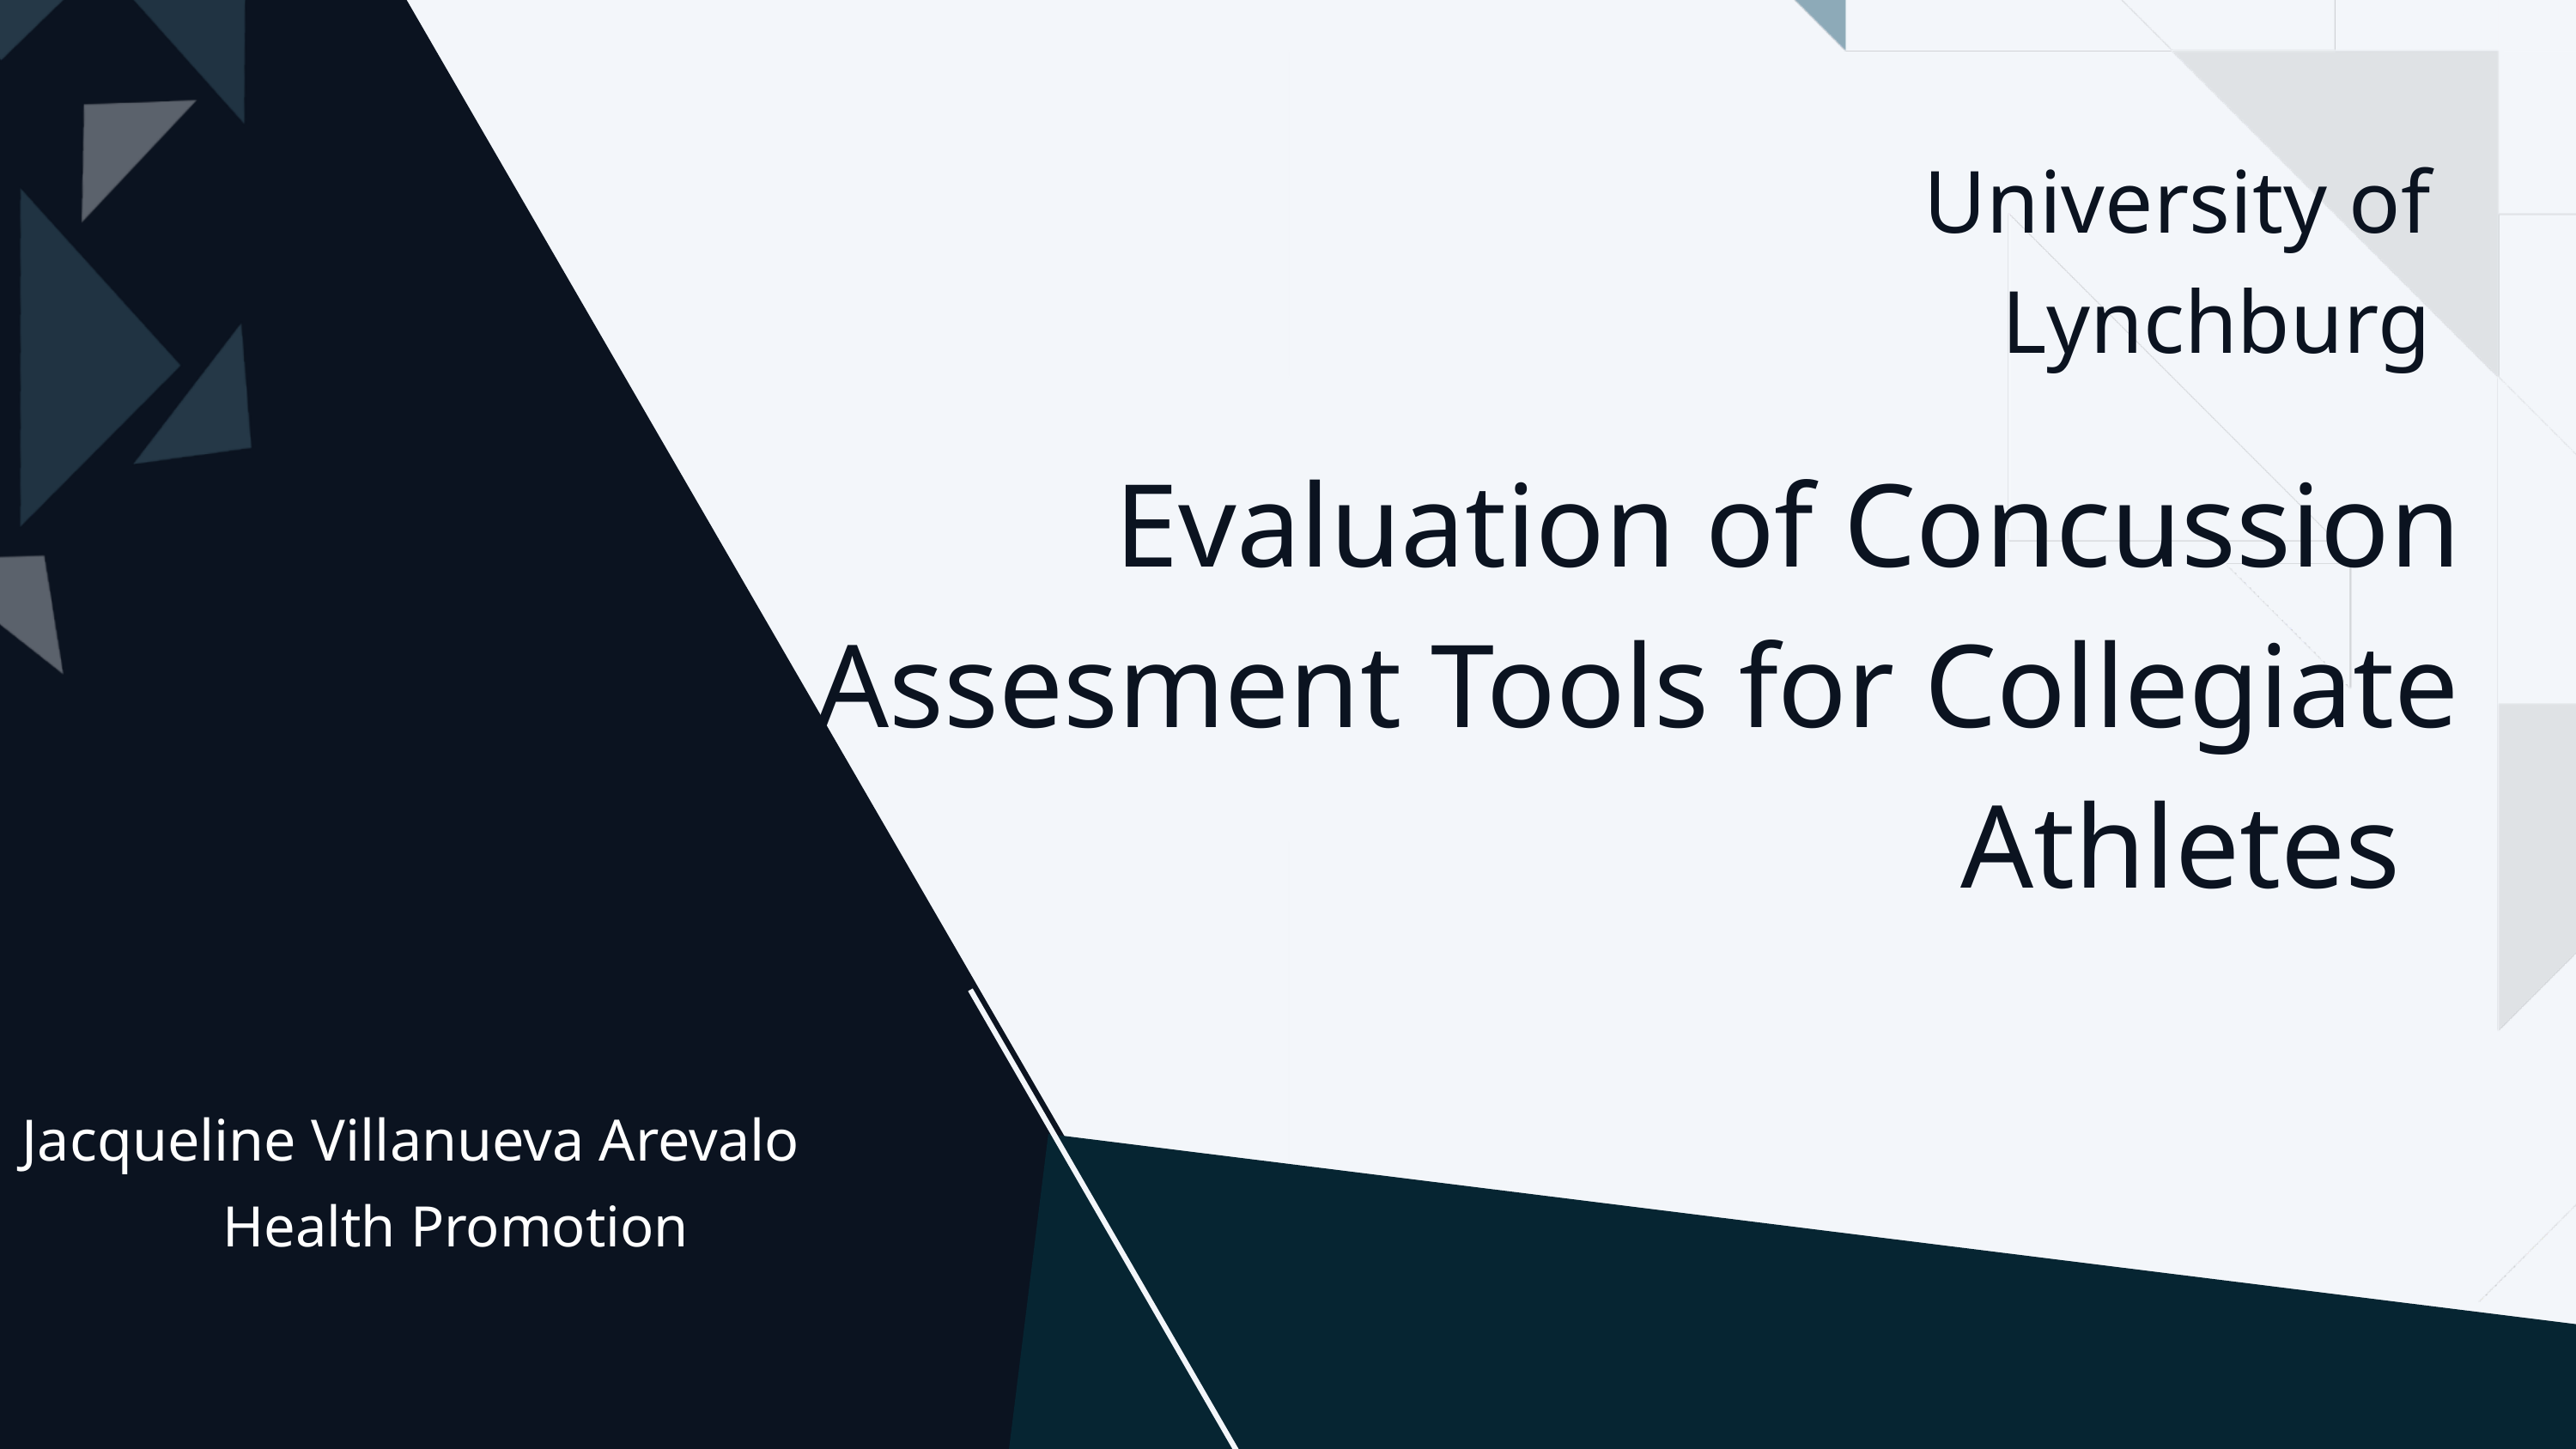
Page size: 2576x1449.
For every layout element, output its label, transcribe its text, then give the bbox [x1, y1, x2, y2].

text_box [0, 0, 883, 1449]
picture [0, 0, 521, 615]
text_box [1020, 1237, 2576, 1449]
text_box Jacqueline Villanueva Arevalo [889, 1092, 1124, 1173]
picture [1267, 0, 2576, 1237]
text_box Health Promotion [889, 1179, 1202, 1258]
text_box Evaluation of Concussion Assesment Tools for Collegiate Athletes [889, 429, 1262, 911]
